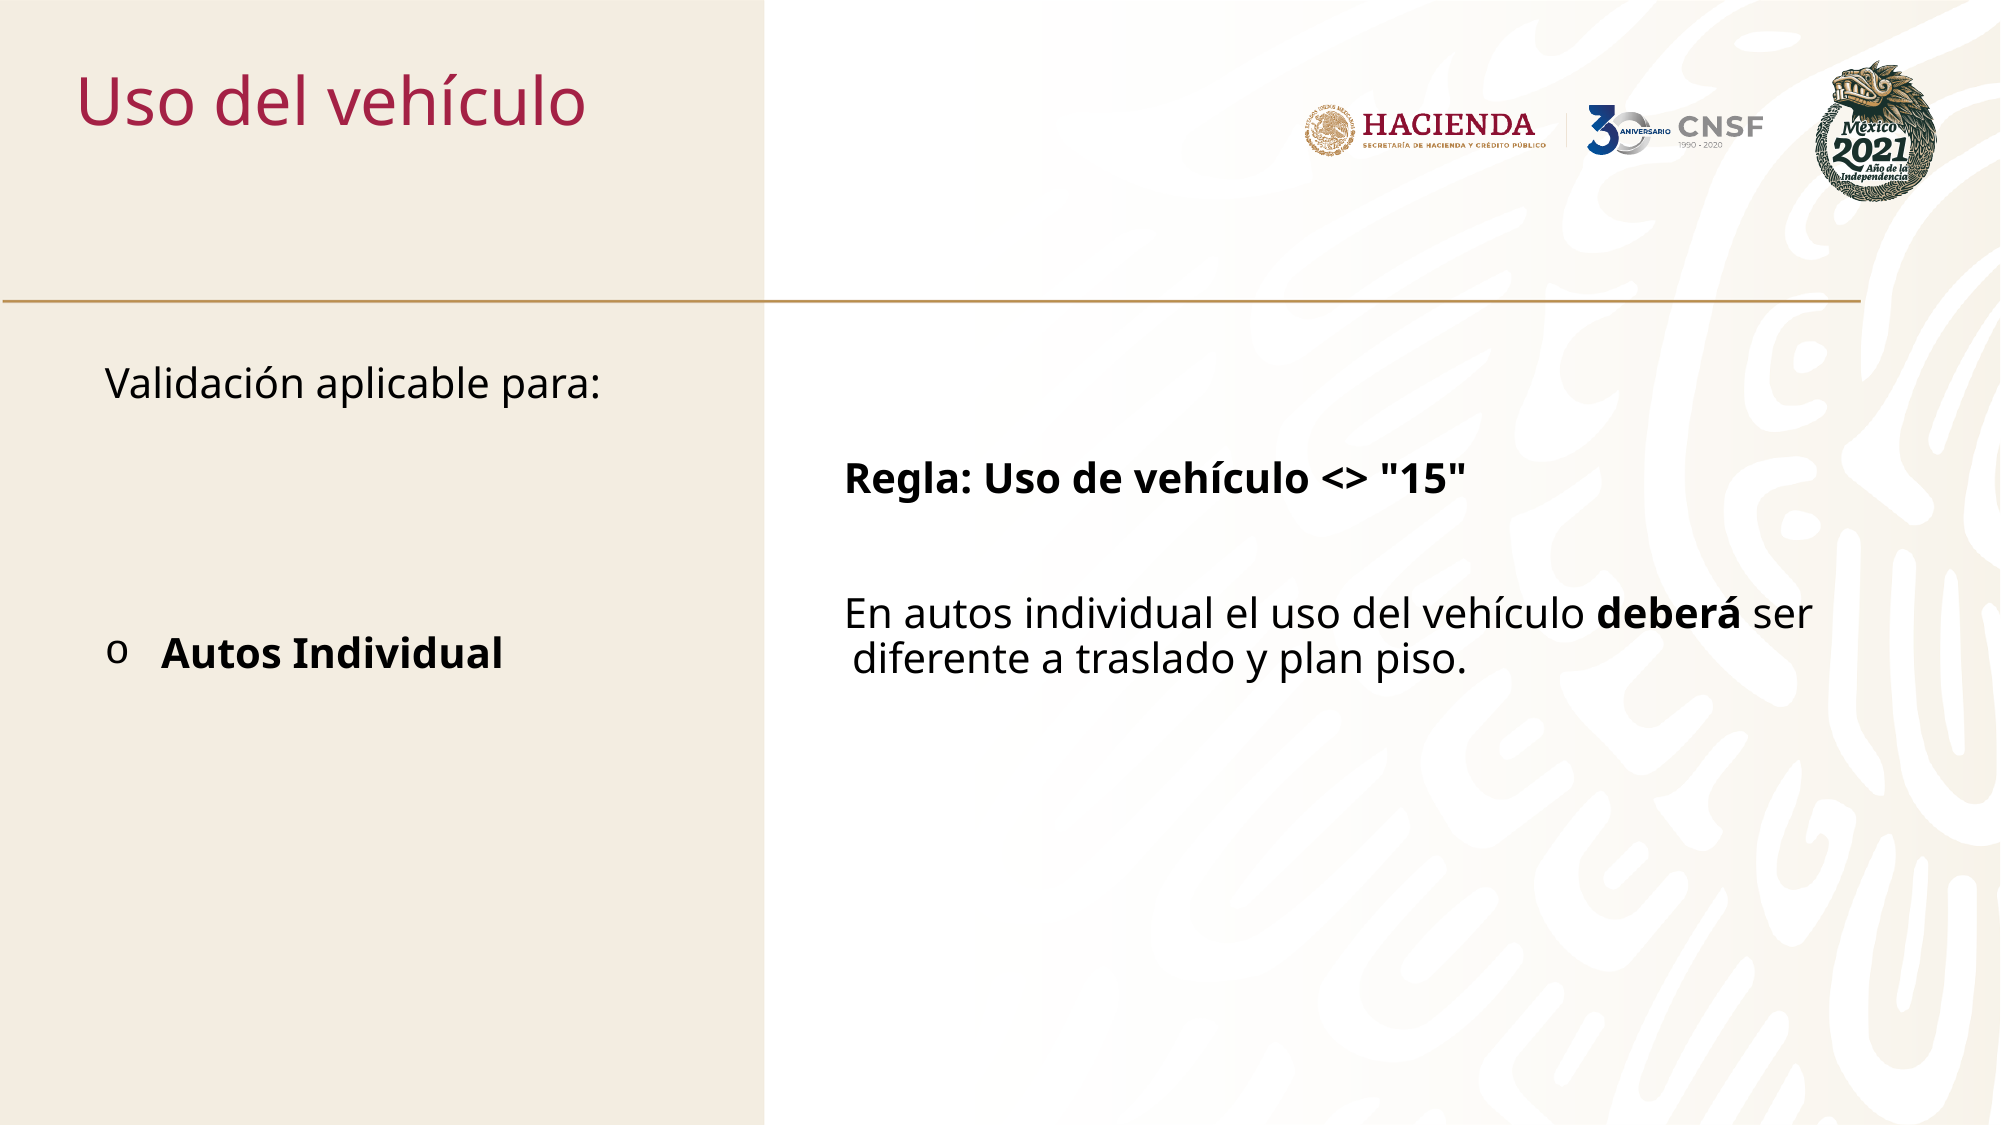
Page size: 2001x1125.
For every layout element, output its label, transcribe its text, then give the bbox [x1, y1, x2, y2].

list Validación aplicable para: Autos Individual [60, 354, 719, 1014]
list Uso del vehículo [60, 60, 719, 274]
list Regla: Uso de vehículo <> "15" En autos individual el uso del vehículo deberá ser diferente a traslado y plan piso. [799, 354, 1867, 1014]
picture [0, 0, 2001, 1125]
